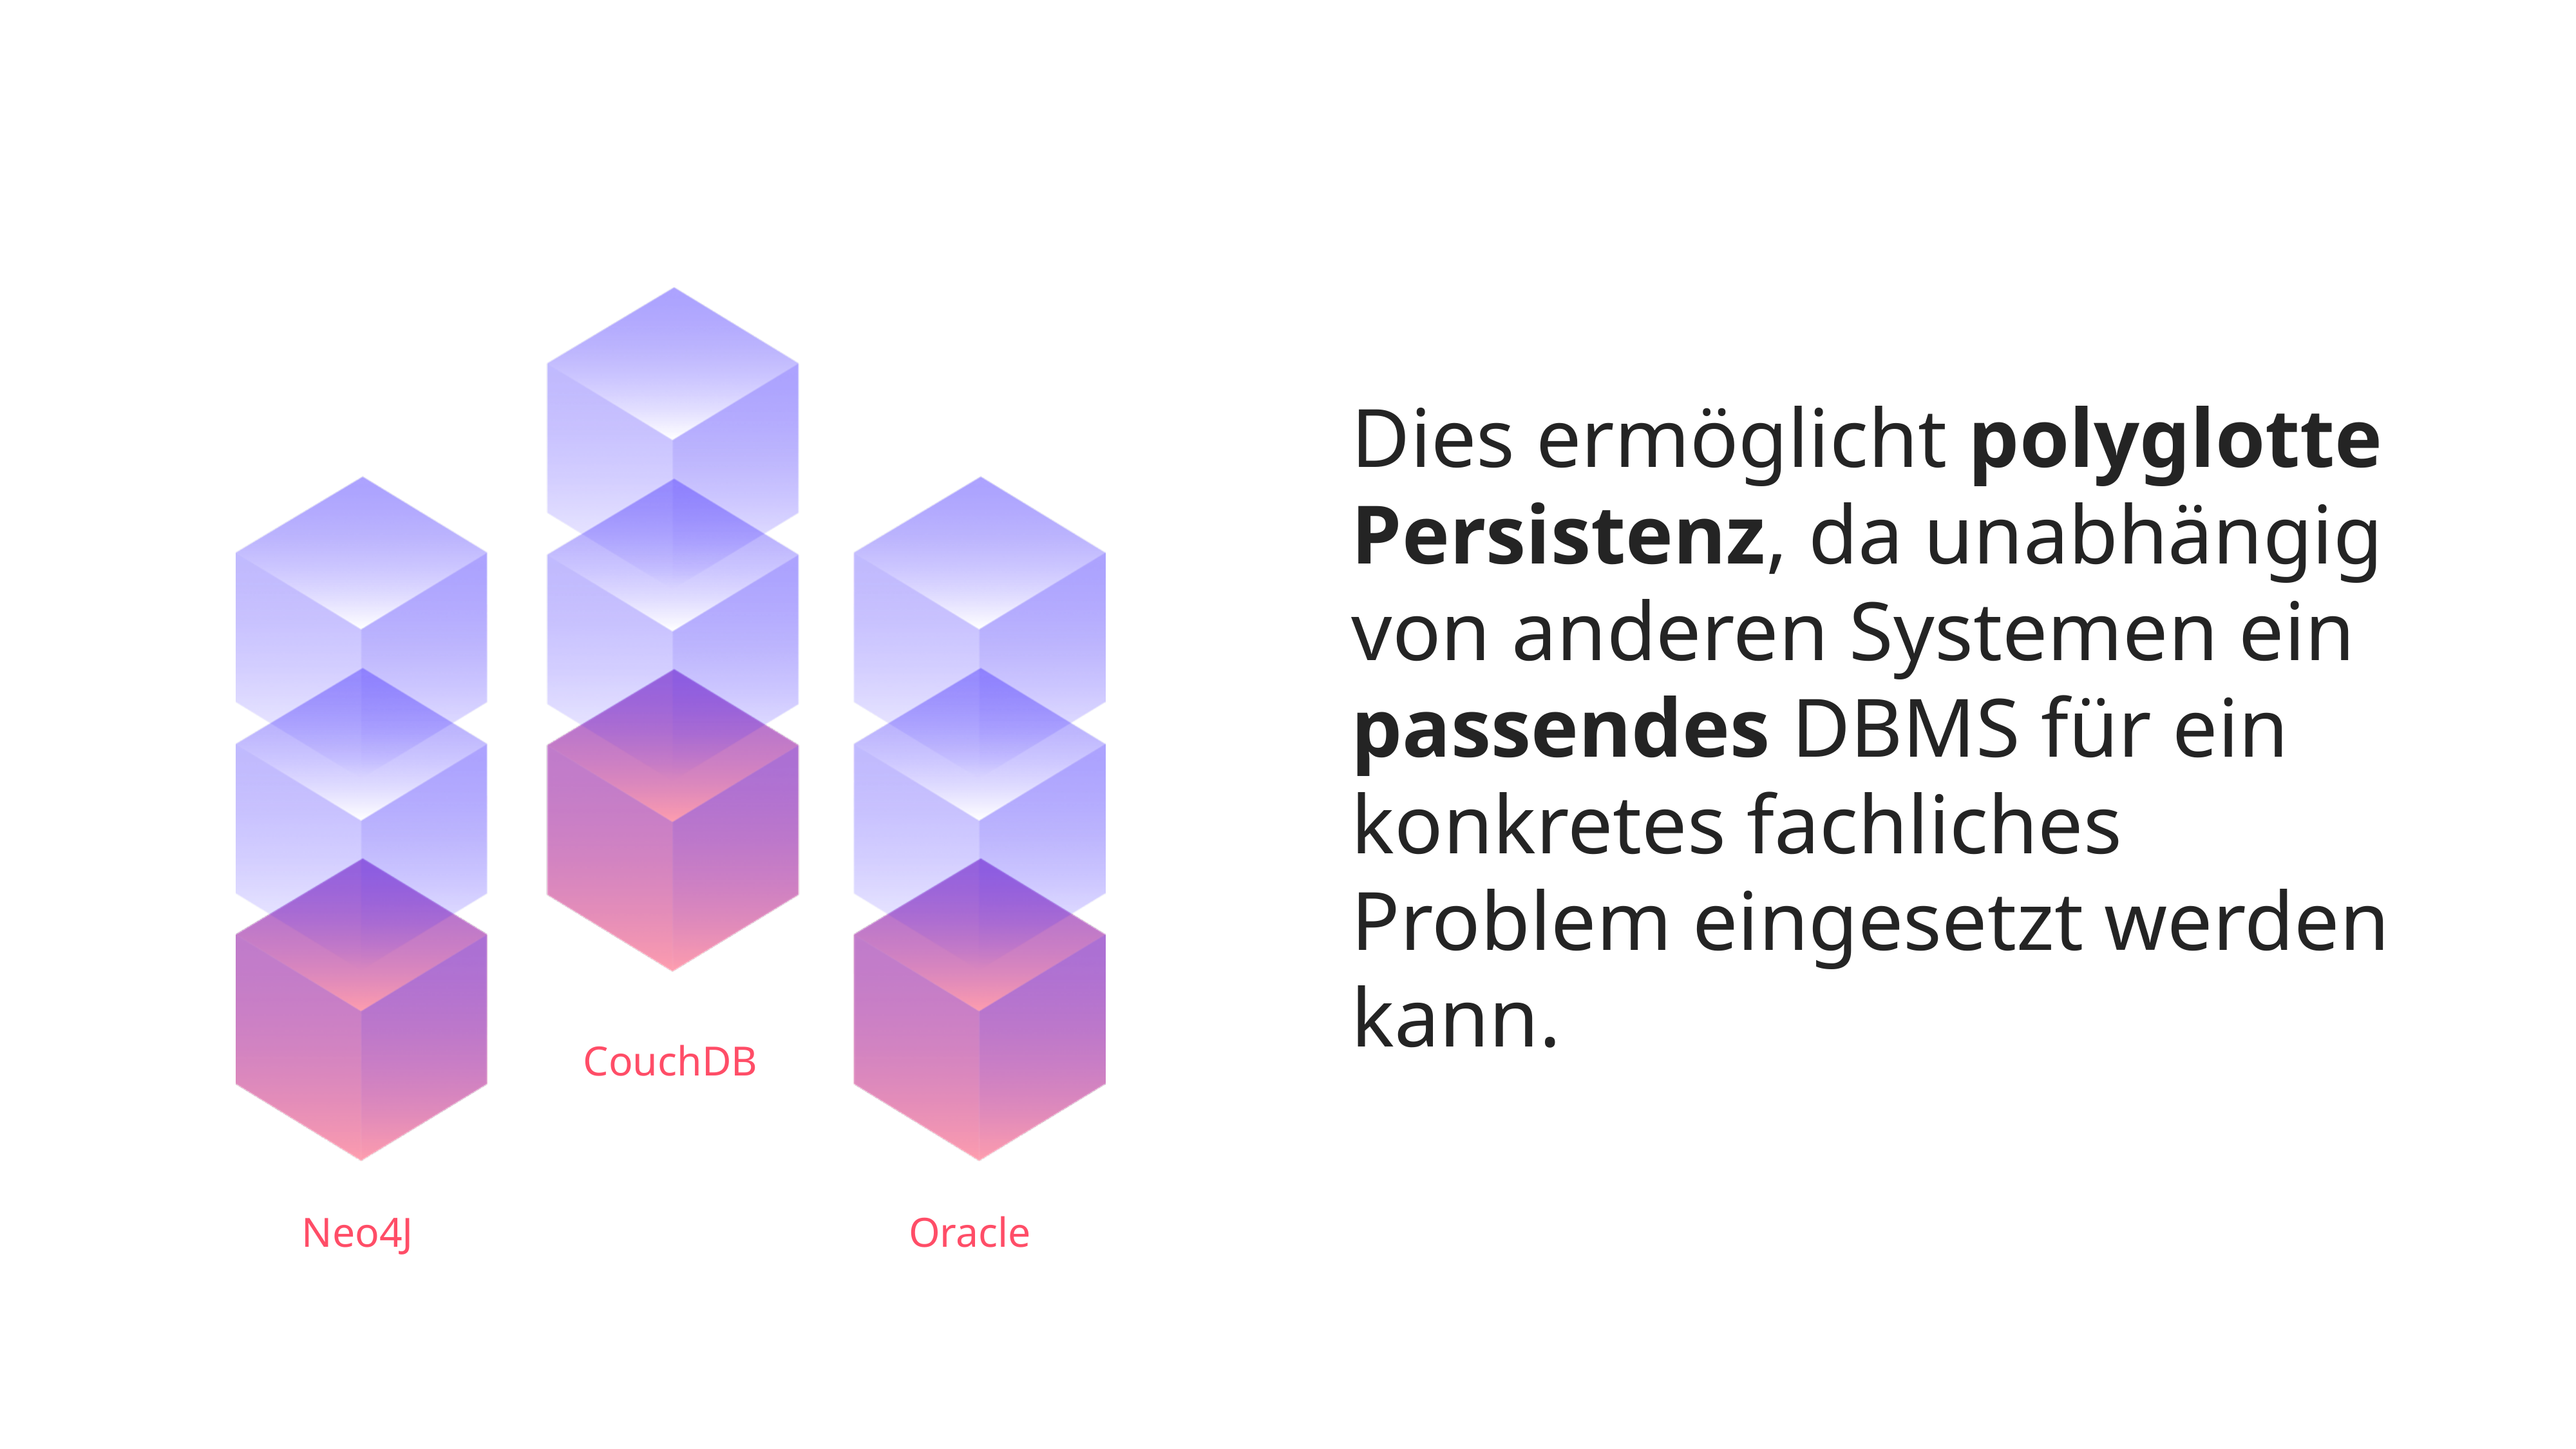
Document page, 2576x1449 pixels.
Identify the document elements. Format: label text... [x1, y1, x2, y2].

text_box Oracle [903, 1201, 1037, 1260]
list Dies ermöglicht polyglotte Persistenz, da unabhängig von anderen Systemen ein passendes DBMS für ein konkretes fachliches Problem eingesetzt werden kann. [1351, 126, 2423, 1322]
text_box Neo4J [296, 1201, 419, 1260]
picture [236, 287, 1106, 1162]
